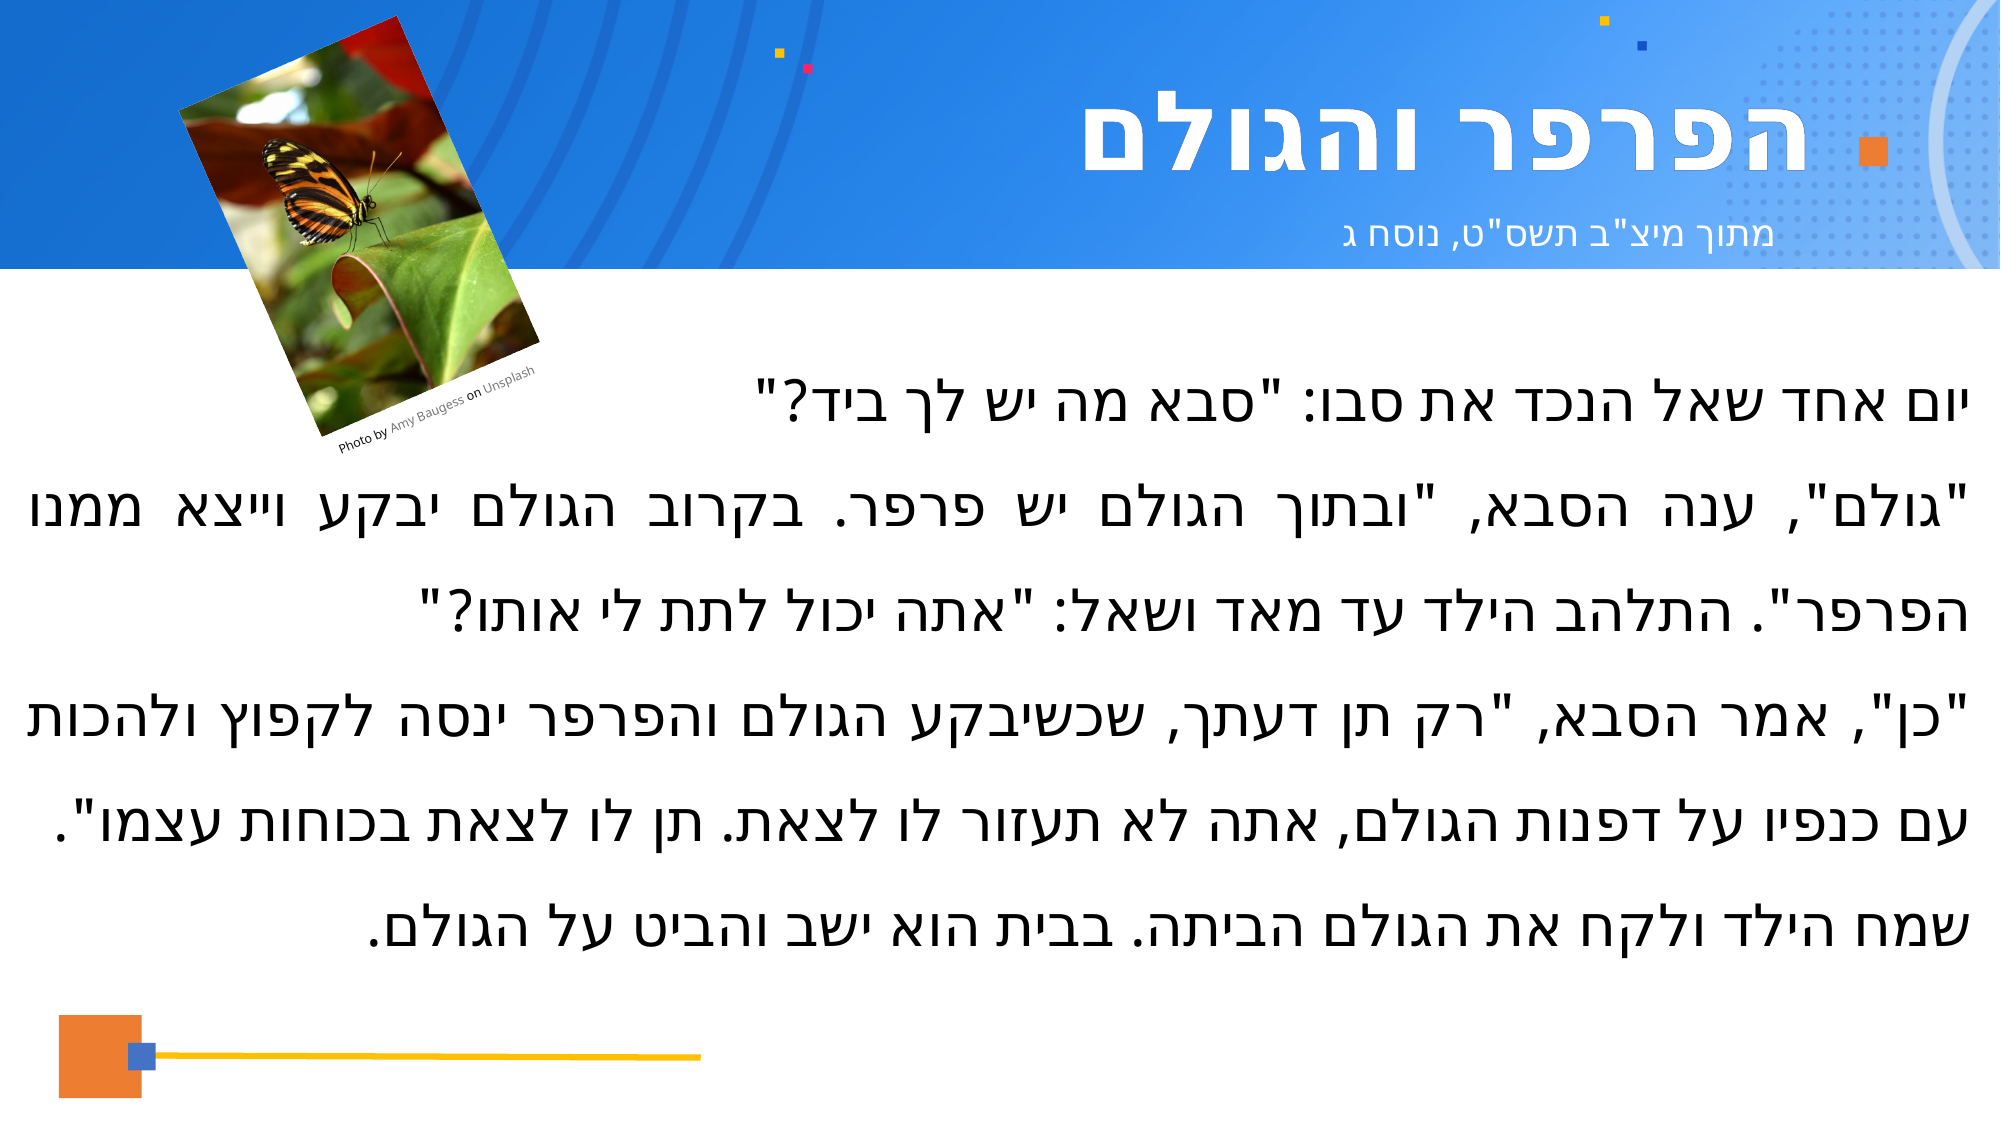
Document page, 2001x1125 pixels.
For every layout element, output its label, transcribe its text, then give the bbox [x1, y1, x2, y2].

text_box Photo by Amy Baugess on Unsplash [319, 349, 554, 470]
text_box יום אחד שאל הנכד את סבו: "סבא מה יש לך ביד?" "גולם", ענה הסבא, "ובתוך הגולם יש פרפר. בקרוב הגולם יבקע וייצא ממנו הפרפר". התלהב הילד עד מאד ושאל: "אתה יכול לתת לי אותו?" "כן", אמר הסבא, "רק תן דעתך, שכשיבקע הגולם והפרפר ינסה לקפוץ ולהכות עם כנפיו על דפנות הגולם, אתה לא תעזור לו לצאת. תן לו לצאת בכוחות עצמו". שמח הילד ולקח את הגולם הביתה. בבית הוא ישב והביט על הגולם. [12, 320, 1988, 966]
picture [0, 0, 2000, 436]
text_box הפרפר והגולם [1059, 50, 1831, 201]
text_box מתוך מיצ"ב תשס"ט, נוסח ג [1070, 201, 1792, 262]
